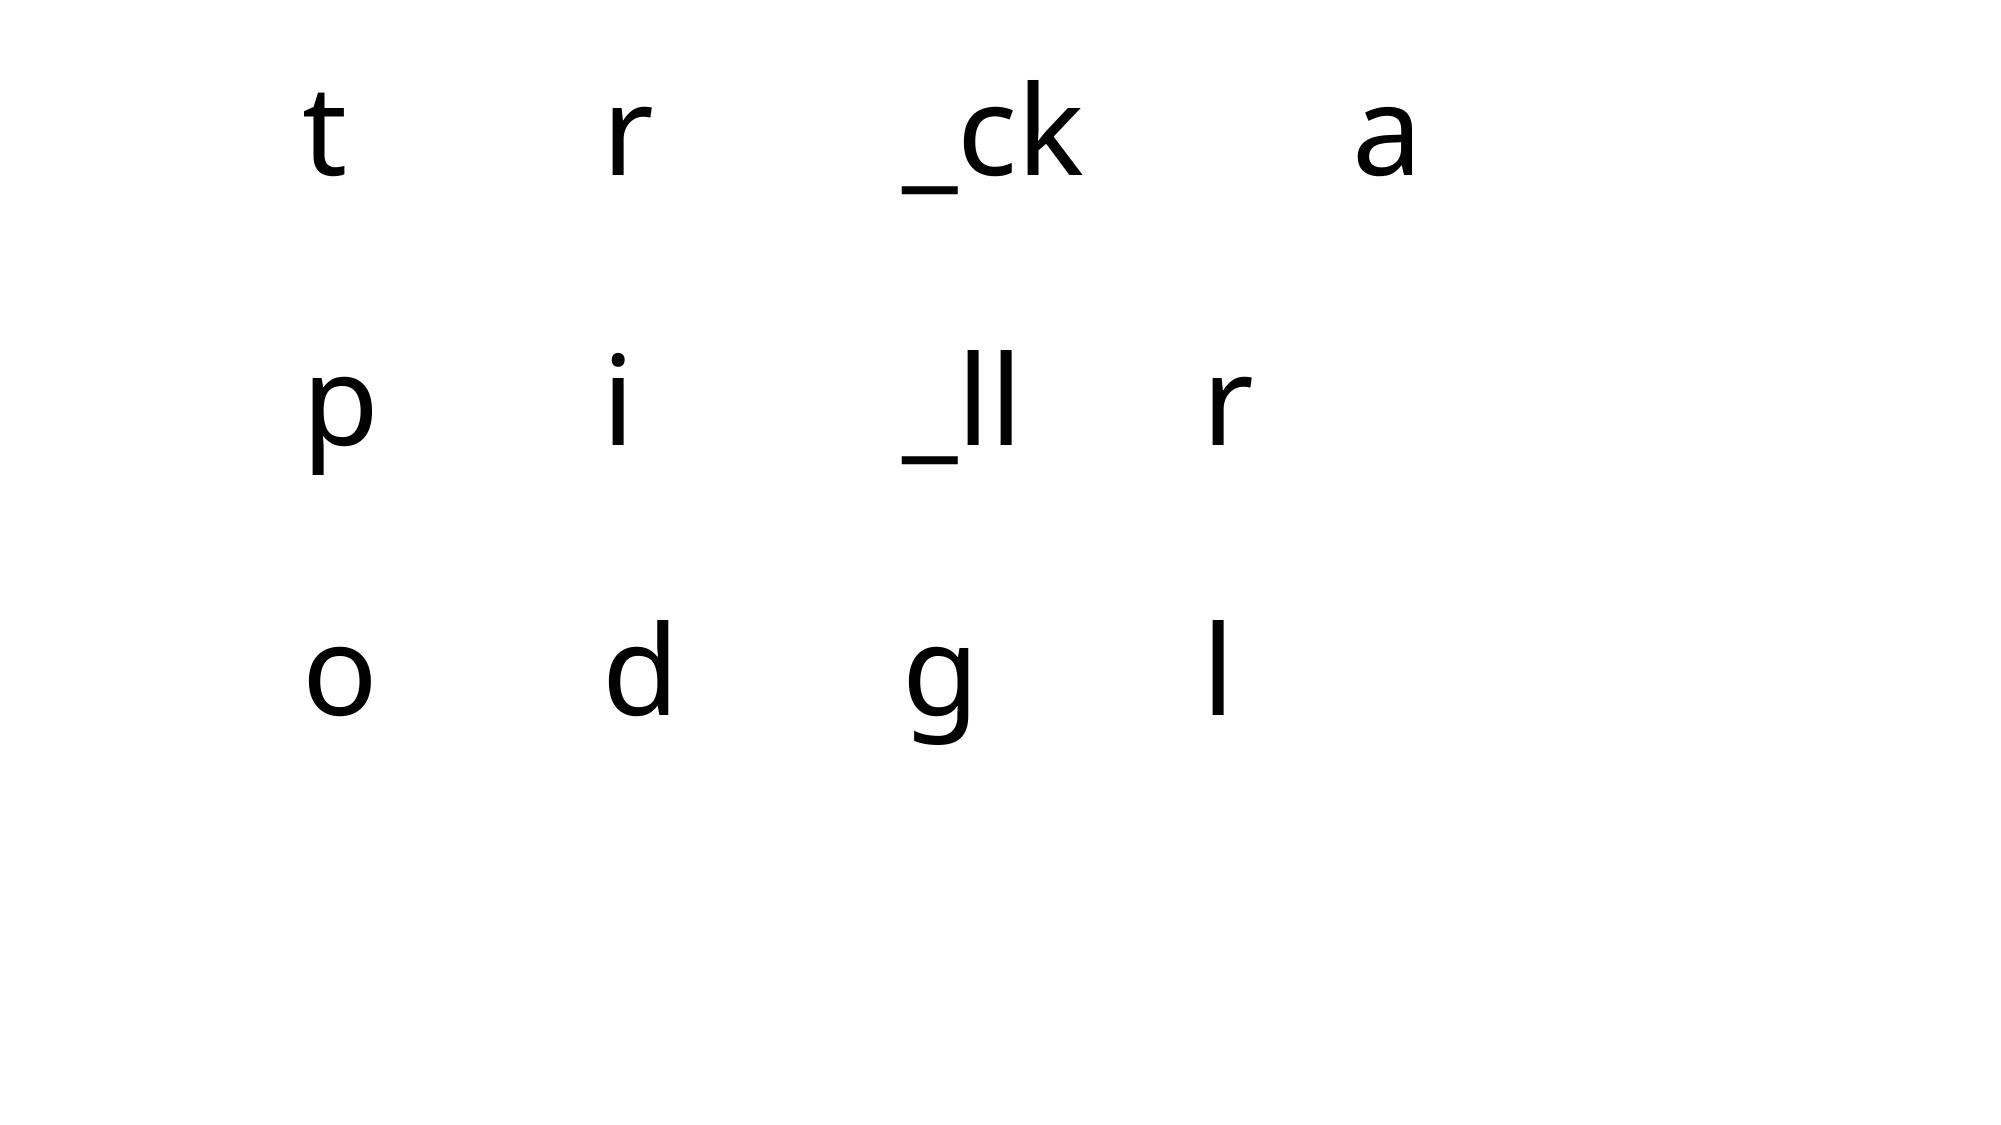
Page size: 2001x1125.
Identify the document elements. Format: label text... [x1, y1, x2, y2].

title t r _ck a p i _ll r o d g l [137, 59, 1863, 1067]
